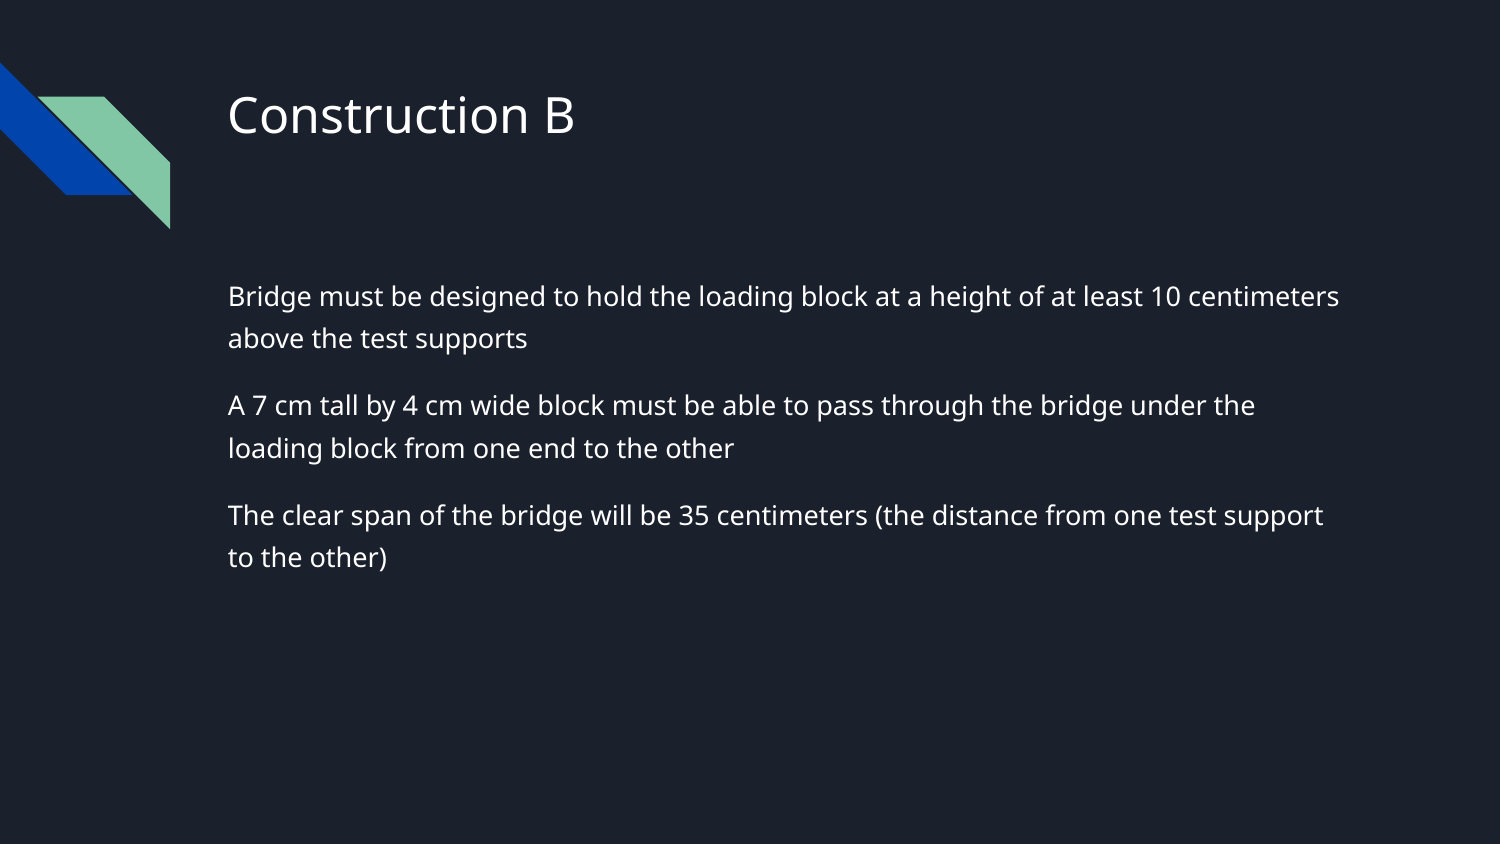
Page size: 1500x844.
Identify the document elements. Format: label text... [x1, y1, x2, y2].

list Bridge must be designed to hold the loading block at a height of at least 10 centimeters above the test supports A 7 cm tall by 4 cm wide block must be able to pass through the bridge under the loading block from one end to the other The clear span of the bridge will be 35 centimeters (the distance from one test support to the other) [212, 257, 1368, 735]
title Construction B [212, 64, 1368, 215]
